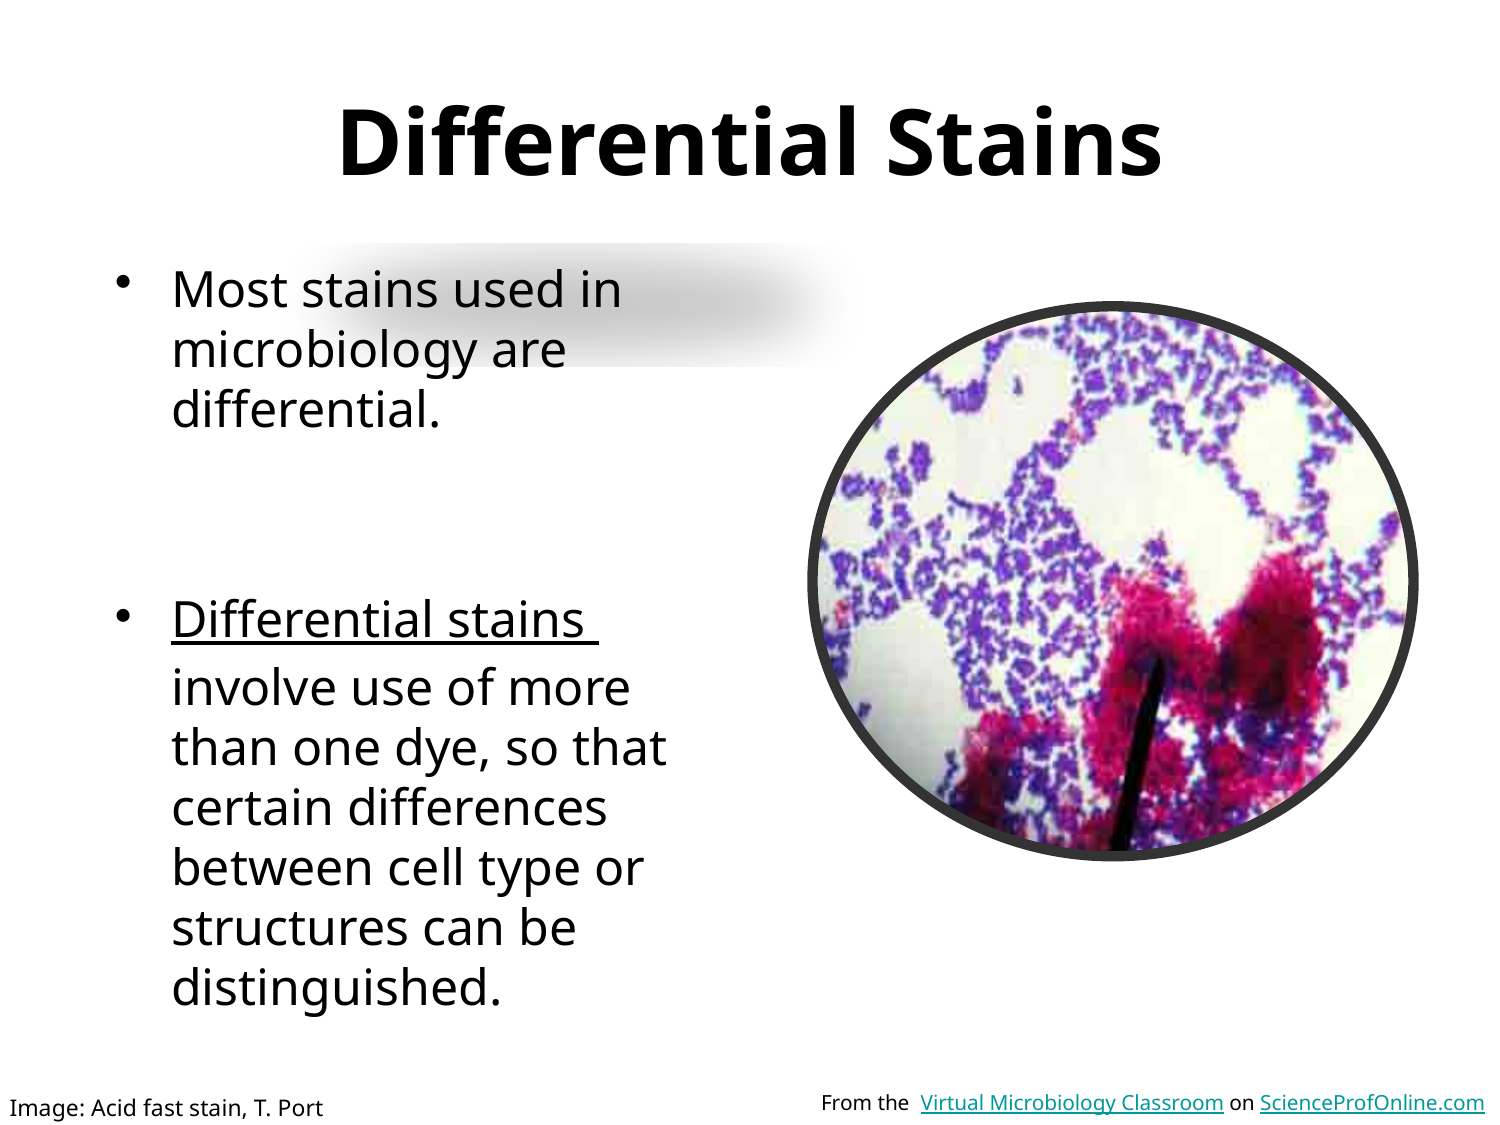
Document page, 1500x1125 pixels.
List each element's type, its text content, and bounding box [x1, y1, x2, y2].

text_box Image: Acid fast stain, T. Port [0, 1086, 624, 1125]
title Differential Stains [75, 45, 1425, 233]
text_box From the Virtual Microbiology Classroom on ScienceProfOnline.com [624, 1082, 1500, 1125]
picture [812, 306, 1414, 857]
list Most stains used in microbiology are differential. Differential stains involve use of more than one dye, so that certain differences between cell type or structures can be distinguished. [99, 249, 763, 993]
